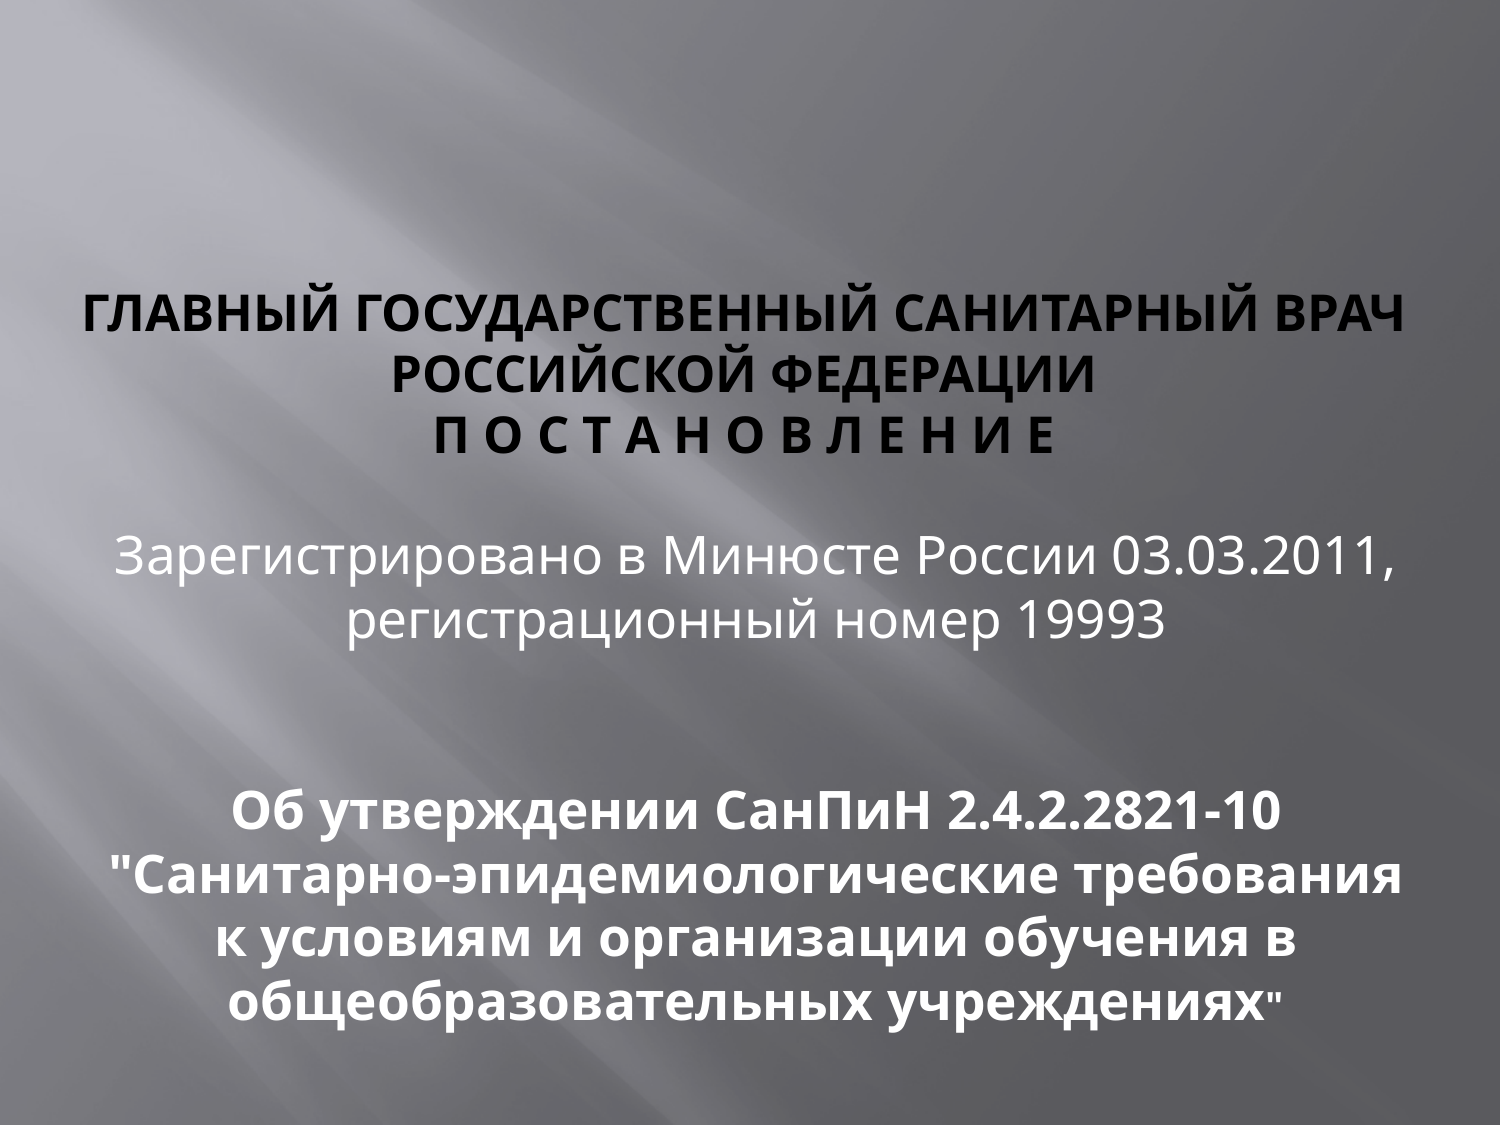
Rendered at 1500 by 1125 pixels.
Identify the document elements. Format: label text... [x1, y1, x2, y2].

subtitle Зарегистрировано в Минюсте России 03.03.2011, регистрационный номер 19993 Об утверждении СанПиН 2.4.2.2821-10 "Санитарно-эпидемиологические требования к условиям и организации обучения в общеобразовательных учреждениях" [82, 457, 1430, 1090]
title ГЛАВНЫЙ ГОСУДАРСТВЕННЫЙ САНИТАРНЫЙ ВРАЧ РОССИЙСКОЙ ФЕДЕРАЦИИ П О С Т А Н О В Л Е Н И Е [69, 224, 1420, 525]
